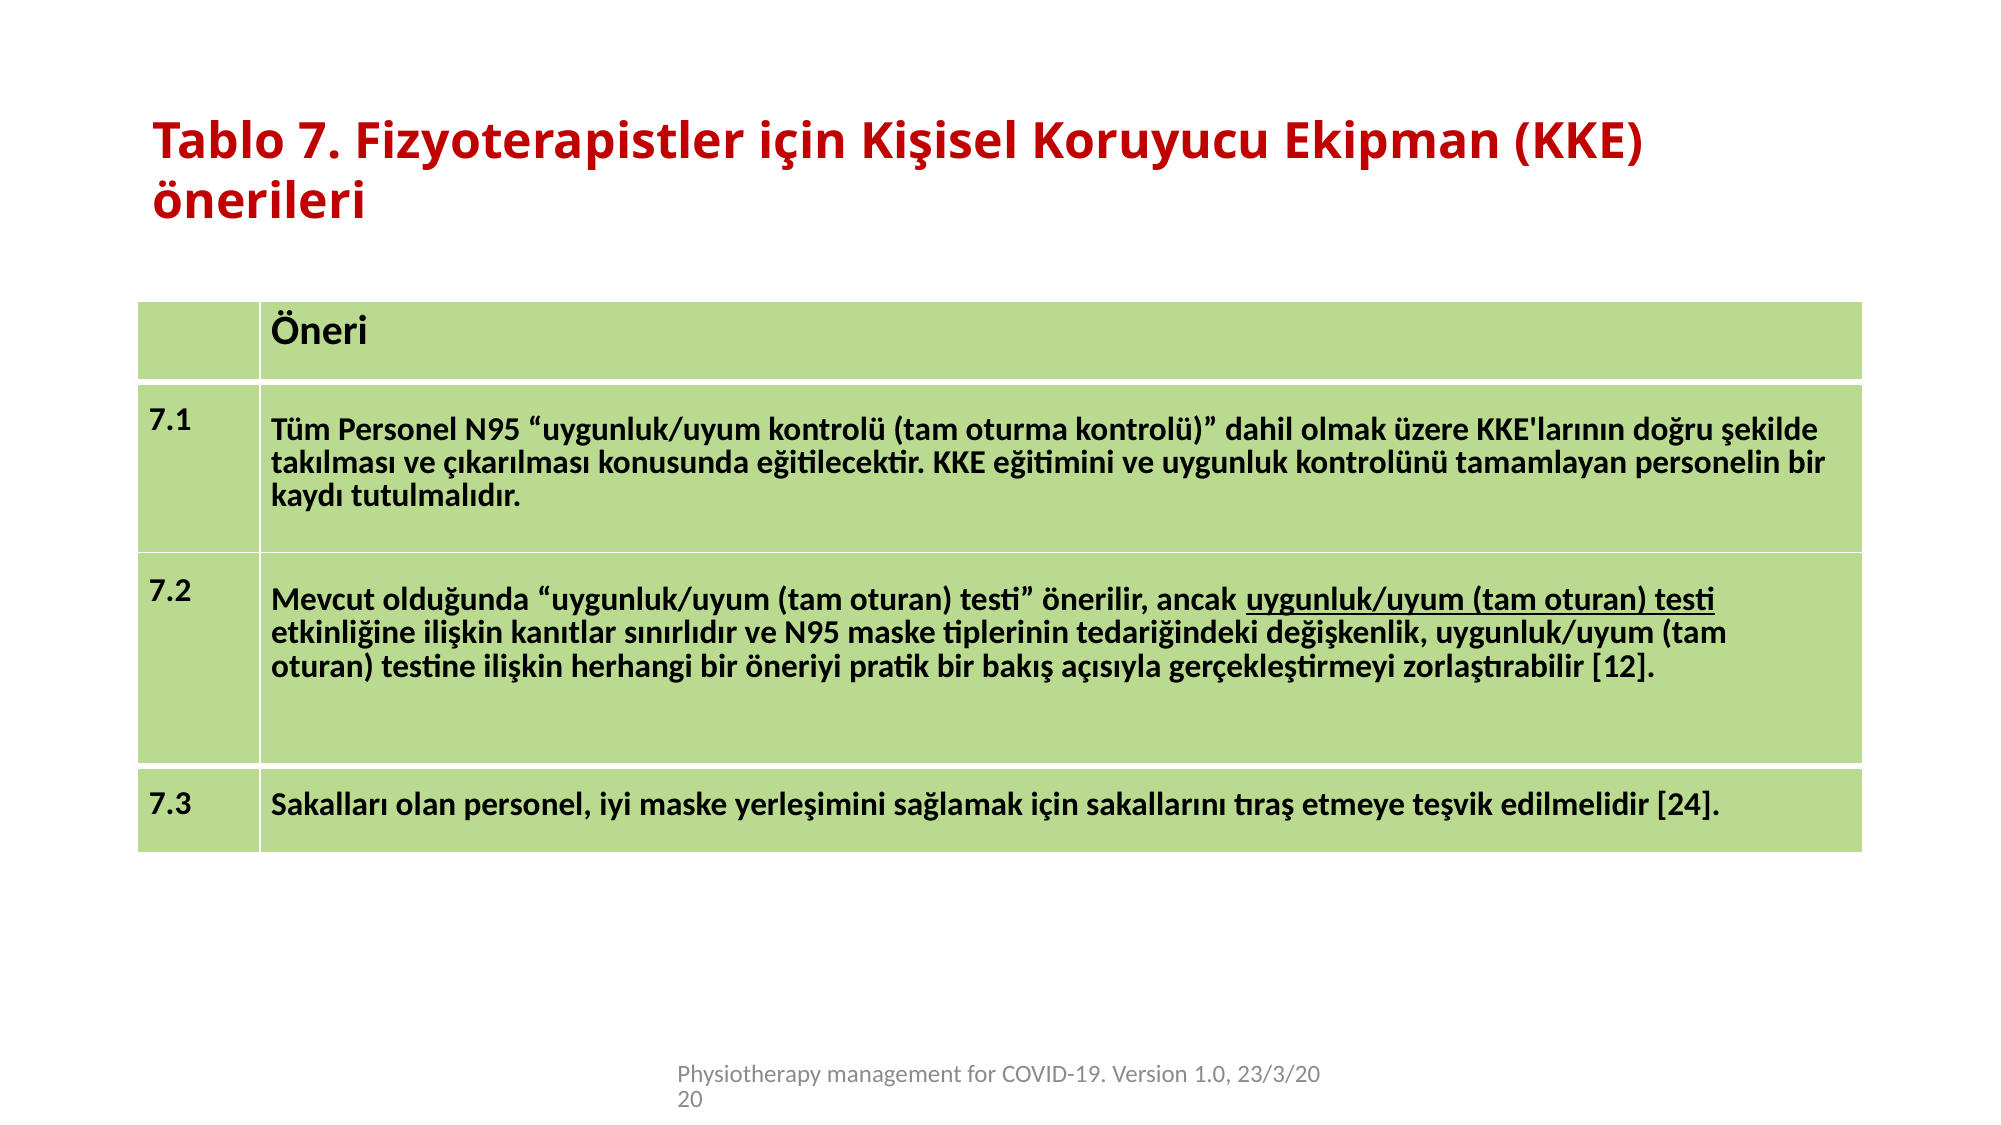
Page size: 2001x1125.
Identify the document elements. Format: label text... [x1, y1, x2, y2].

table_cell Tüm Personel N95 “uygunluk/uyum kontrolü (tam oturma kontrolü)” dahil olmak üzere KKE'larının doğru şekilde takılması ve çıkarılması konusunda eğitilecektir. KKE eğitimini ve uygunluk kontrolünü tamamlayan personelin bir kaydı tutulmalıdır. [261, 385, 1862, 552]
table_header Öneri [261, 302, 1862, 379]
table_cell 7.3 [138, 769, 259, 852]
table_header [138, 302, 259, 379]
title Tablo 7. Fizyoterapistler için Kişisel Koruyucu Ekipman (KKE) önerileri [137, 59, 1863, 278]
footer Physiotherapy management for COVID-19. Version 1.0, 23/3/2020 [662, 1042, 1338, 1103]
table_cell 7.1 [138, 385, 259, 552]
table_cell Sakalları olan personel, iyi maske yerleşimini sağlamak için sakallarını tıraş etmeye teşvik edilmelidir [24]. [261, 769, 1862, 852]
table_cell 7.2 [138, 553, 259, 763]
table_cell Mevcut olduğunda “uygunluk/uyum (tam oturan) testi” önerilir, ancak uygunluk/uyum (tam oturan) testi etkinliğine ilişkin kanıtlar sınırlıdır ve N95 maske tiplerinin tedariğindeki değişkenlik, uygunluk/uyum (tam oturan) testine ilişkin herhangi bir öneriyi pratik bir bakış açısıyla gerçekleştirmeyi zorlaştırabilir [12]. [261, 553, 1862, 763]
